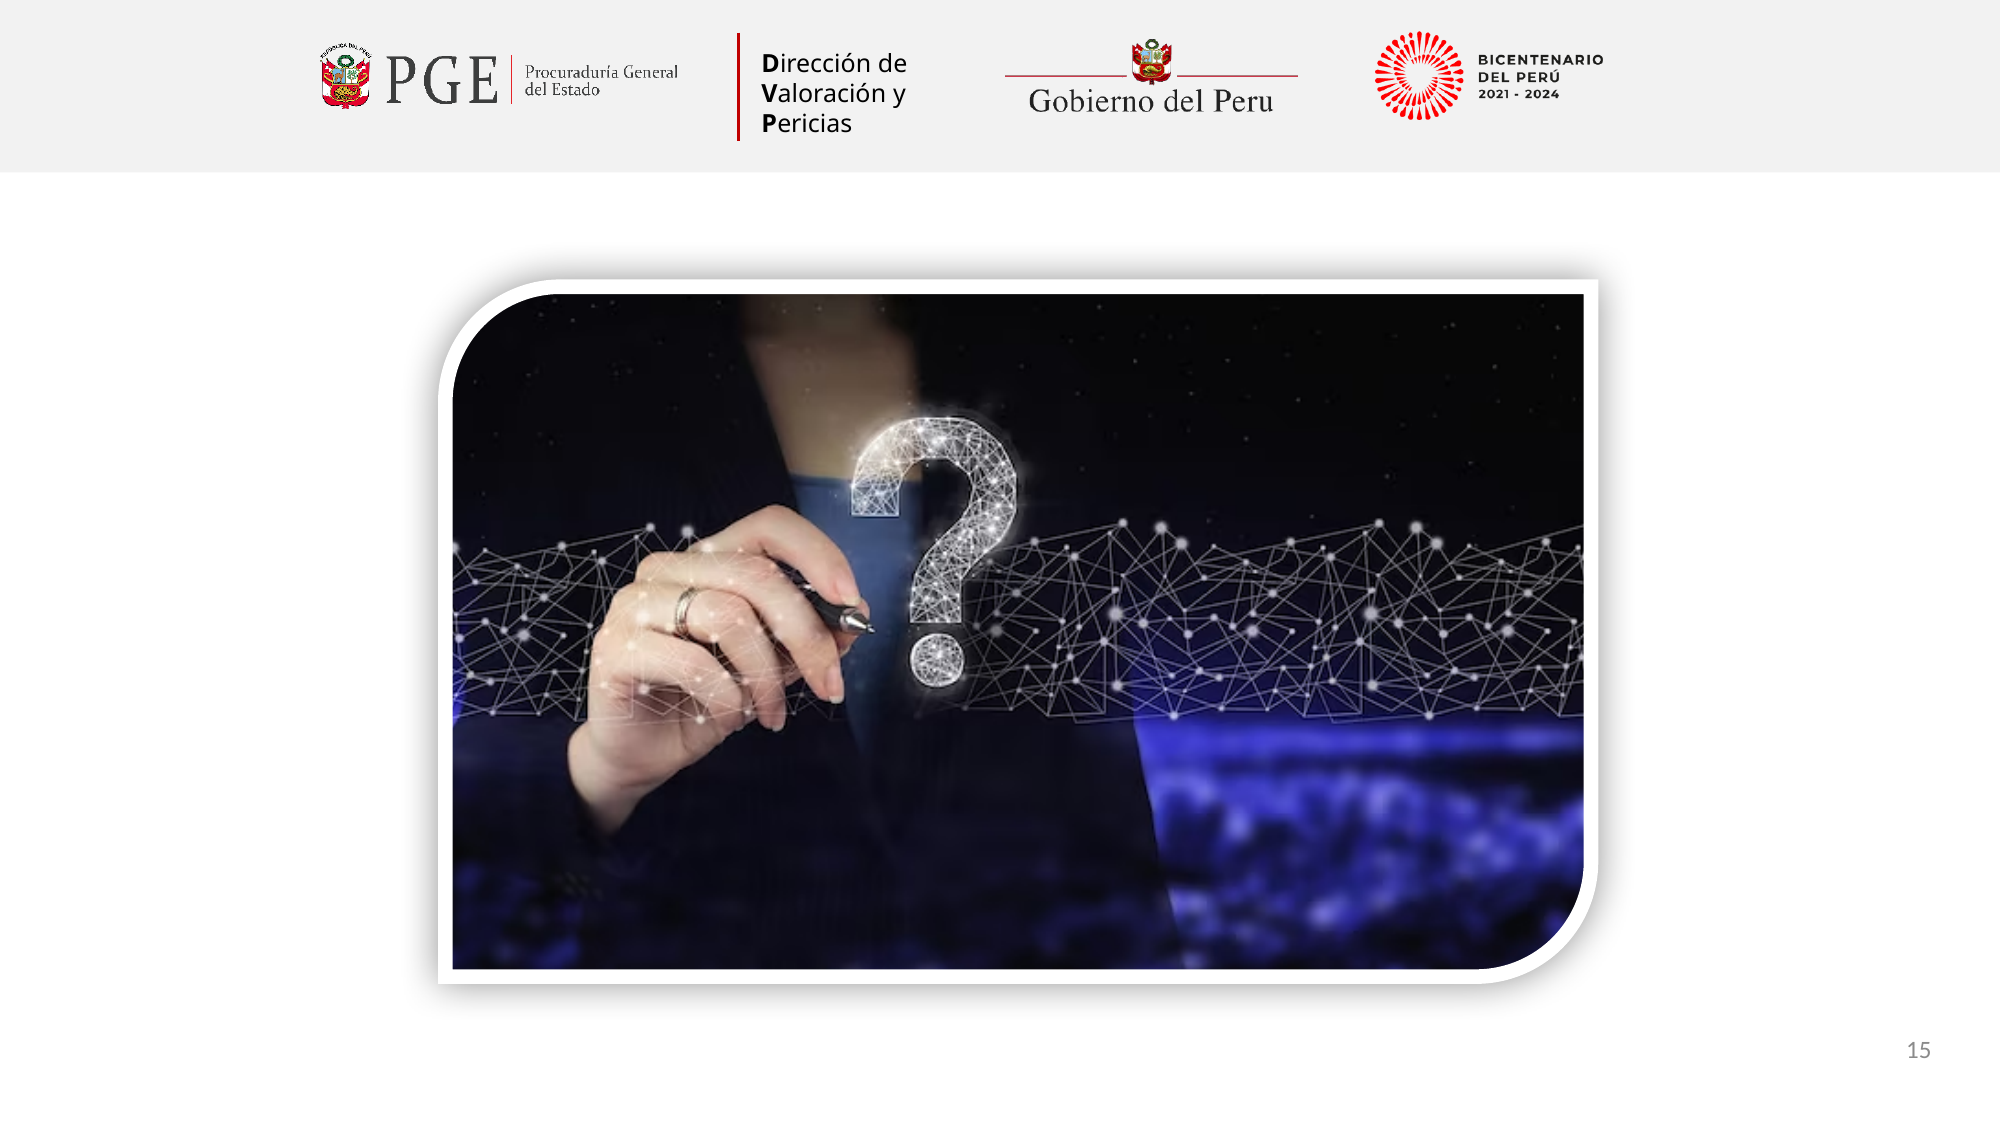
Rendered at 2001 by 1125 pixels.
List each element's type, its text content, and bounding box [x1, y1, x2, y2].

picture [1005, 39, 1298, 112]
picture [320, 43, 677, 109]
picture [1375, 31, 1603, 120]
text_box Dirección de Valoración y Pericias [741, 27, 983, 141]
picture [445, 286, 1591, 977]
slide_number 15 [1871, 1000, 1967, 1097]
text_box [0, 0, 2000, 173]
